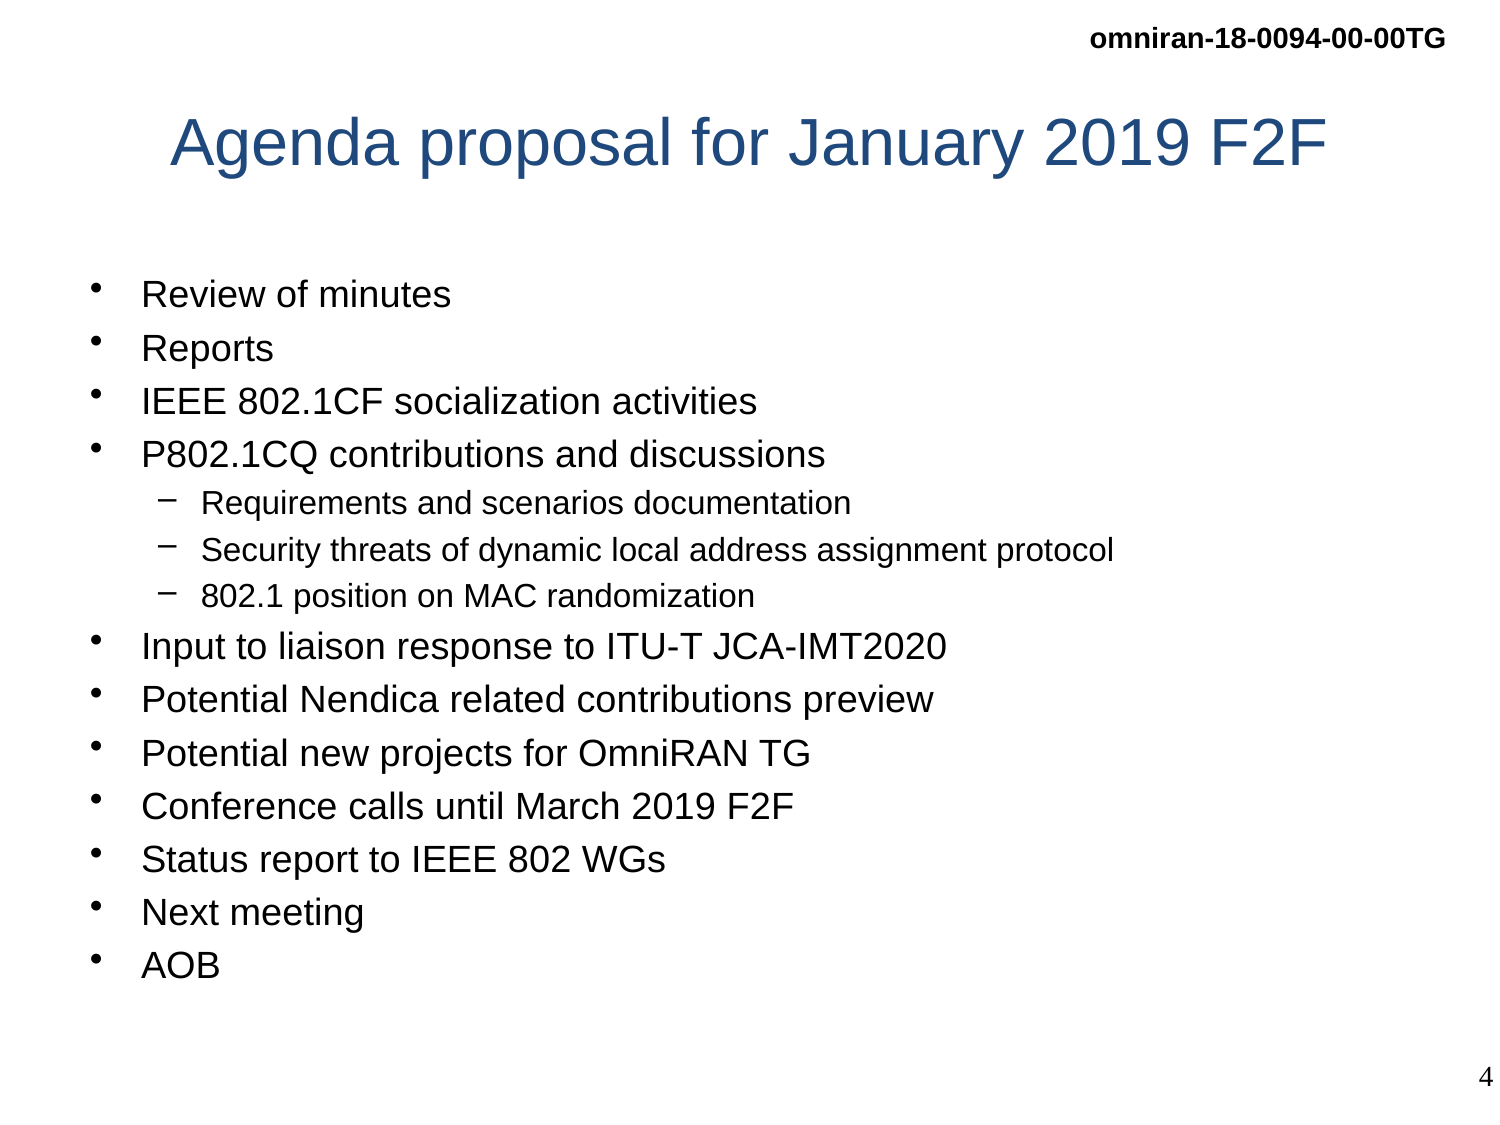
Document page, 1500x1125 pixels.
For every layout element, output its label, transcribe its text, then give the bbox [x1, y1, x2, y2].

list Review of minutes Reports IEEE 802.1CF socialization activities P802.1CQ contributions and discussions Requirements and scenarios documentation Security threats of dynamic local address assignment protocol 802.1 position on MAC randomization Input to liaison response to ITU-T JCA-IMT2020 Potential Nendica related contributions preview Potential new projects for OmniRAN TG Conference calls until March 2019 F2F Status report to IEEE 802 WGs Next meeting AOB [75, 262, 1425, 1005]
title Agenda proposal for January 2019 F2F [75, 45, 1425, 233]
